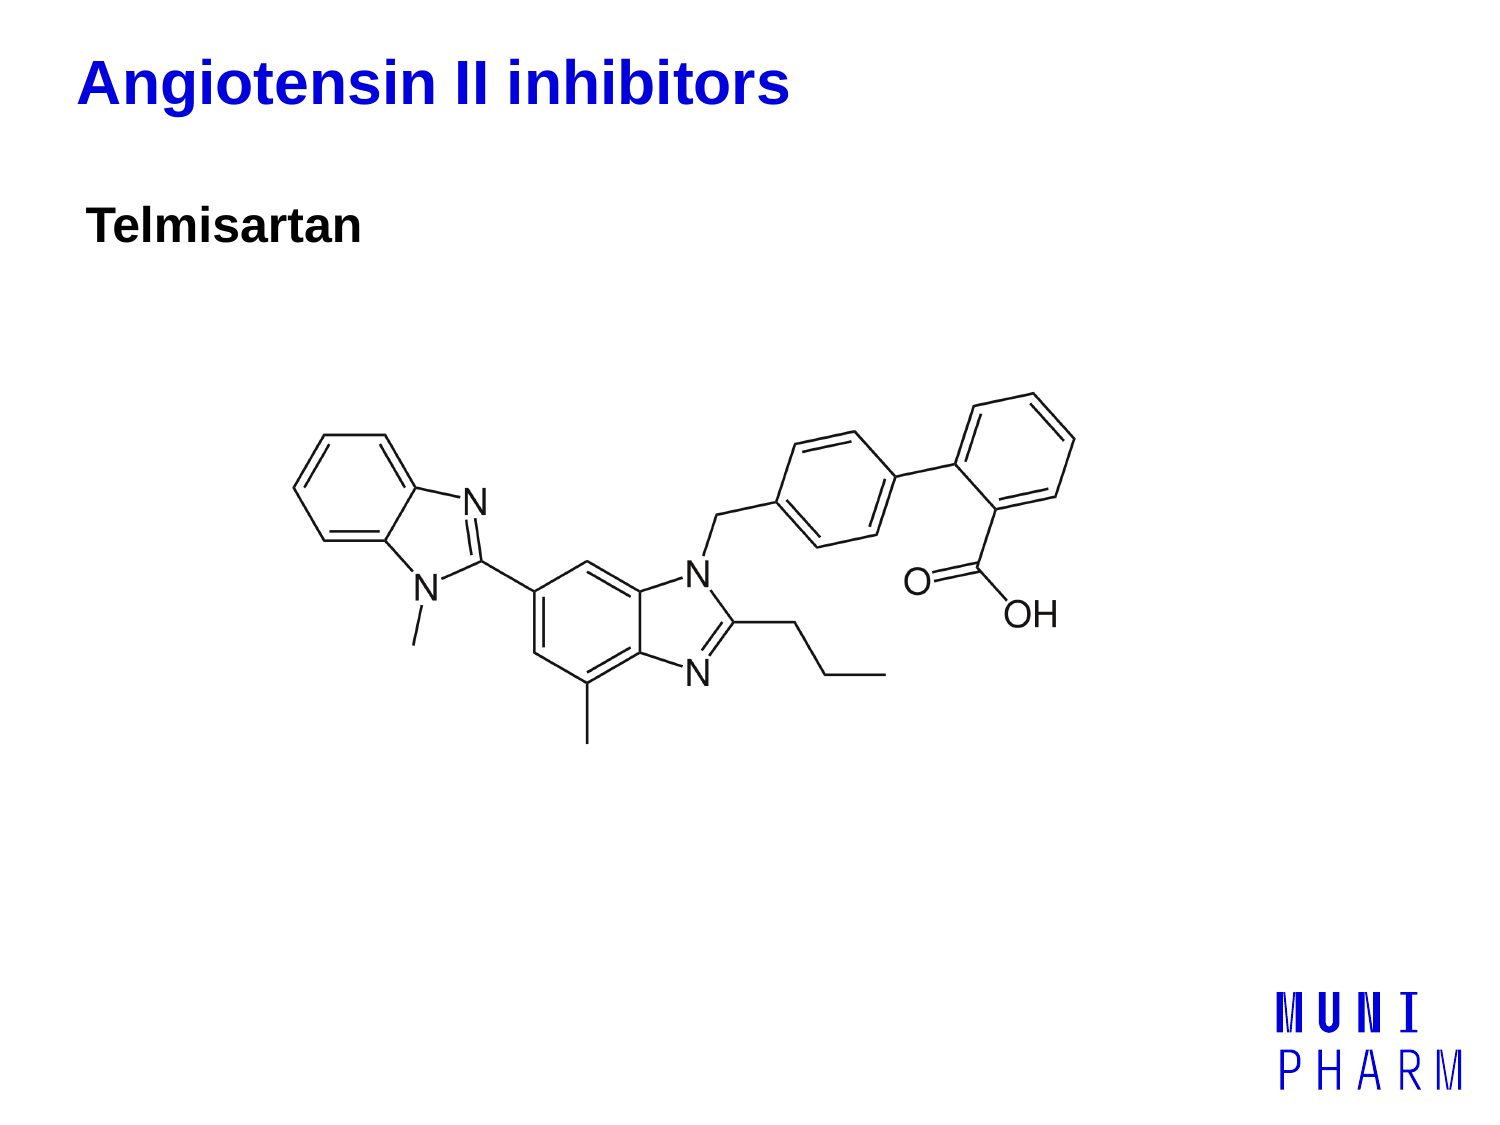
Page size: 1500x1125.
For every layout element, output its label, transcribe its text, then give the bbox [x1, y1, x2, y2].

list Telmisartan [76, 196, 1400, 876]
picture [277, 383, 1090, 754]
title Angiotensin II inhibitors [76, 54, 1427, 243]
